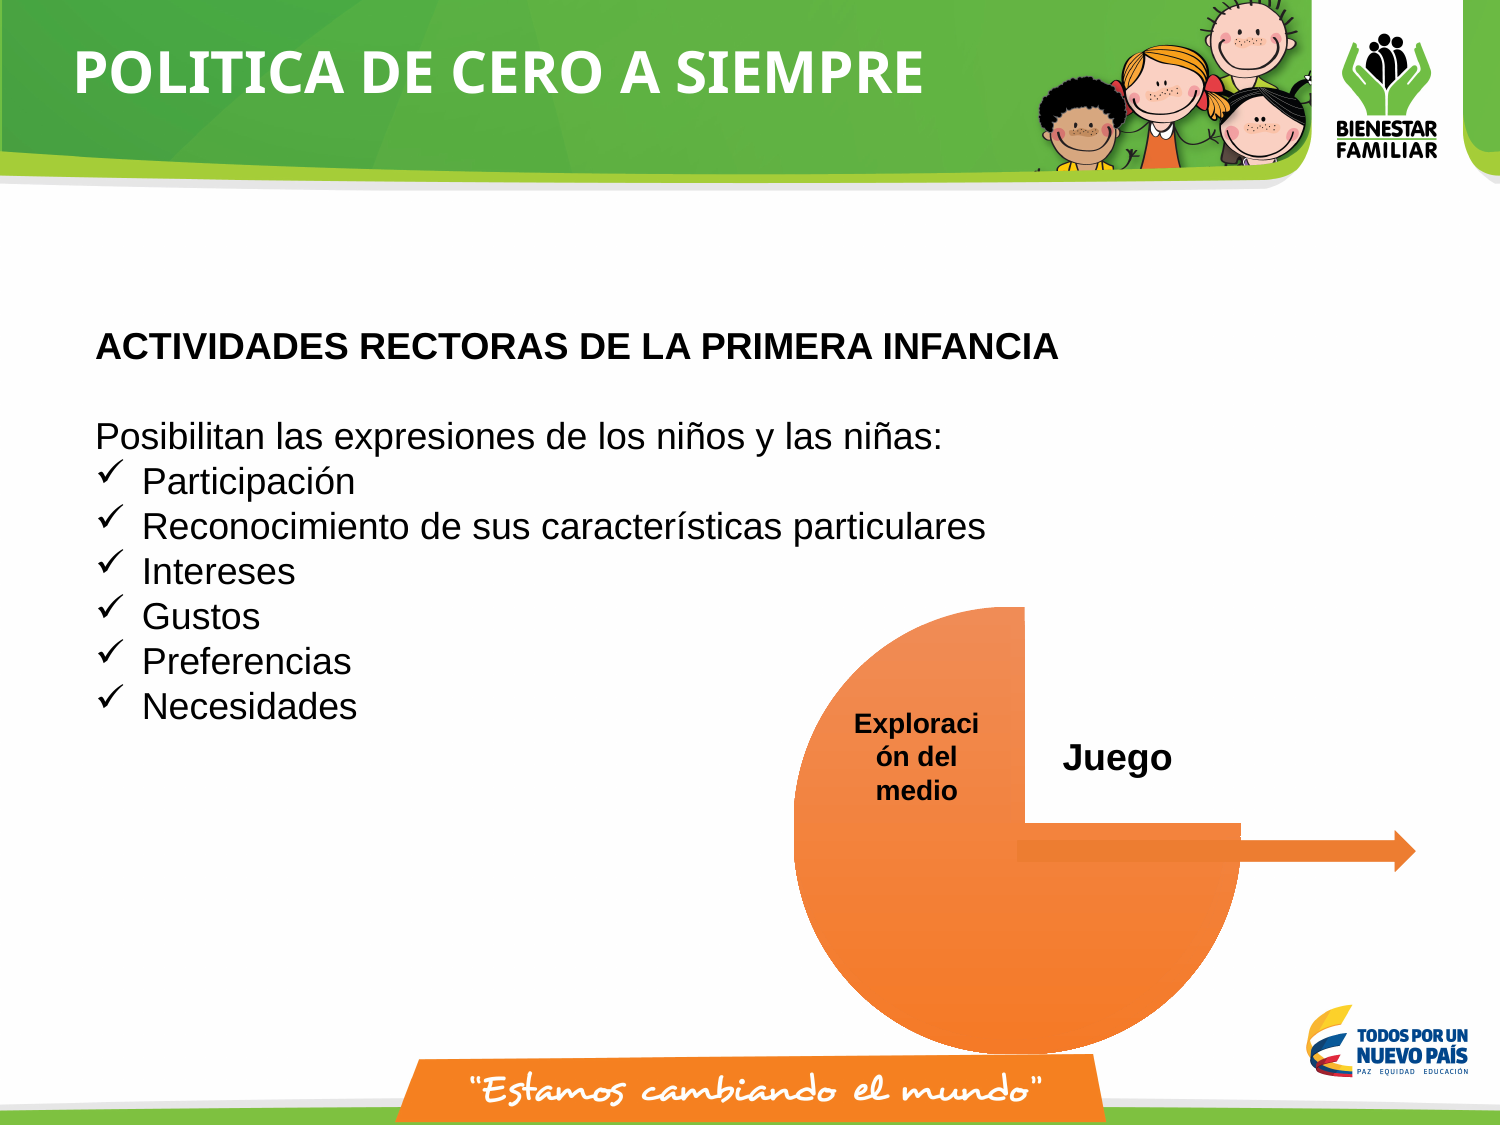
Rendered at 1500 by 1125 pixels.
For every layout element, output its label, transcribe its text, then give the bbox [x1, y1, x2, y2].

picture [0, 0, 1500, 1125]
text_box ACTIVIDADES RECTORAS DE LA PRIMERA INFANCIA Posibilitan las expresiones de los niños y las niñas: Participación Reconocimiento de sus características particulares Intereses Gustos Preferencias Necesidades [80, 314, 1376, 828]
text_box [619, 538, 1416, 1055]
text_box POLITICA DE CERO A SIEMPRE [57, 27, 1180, 113]
